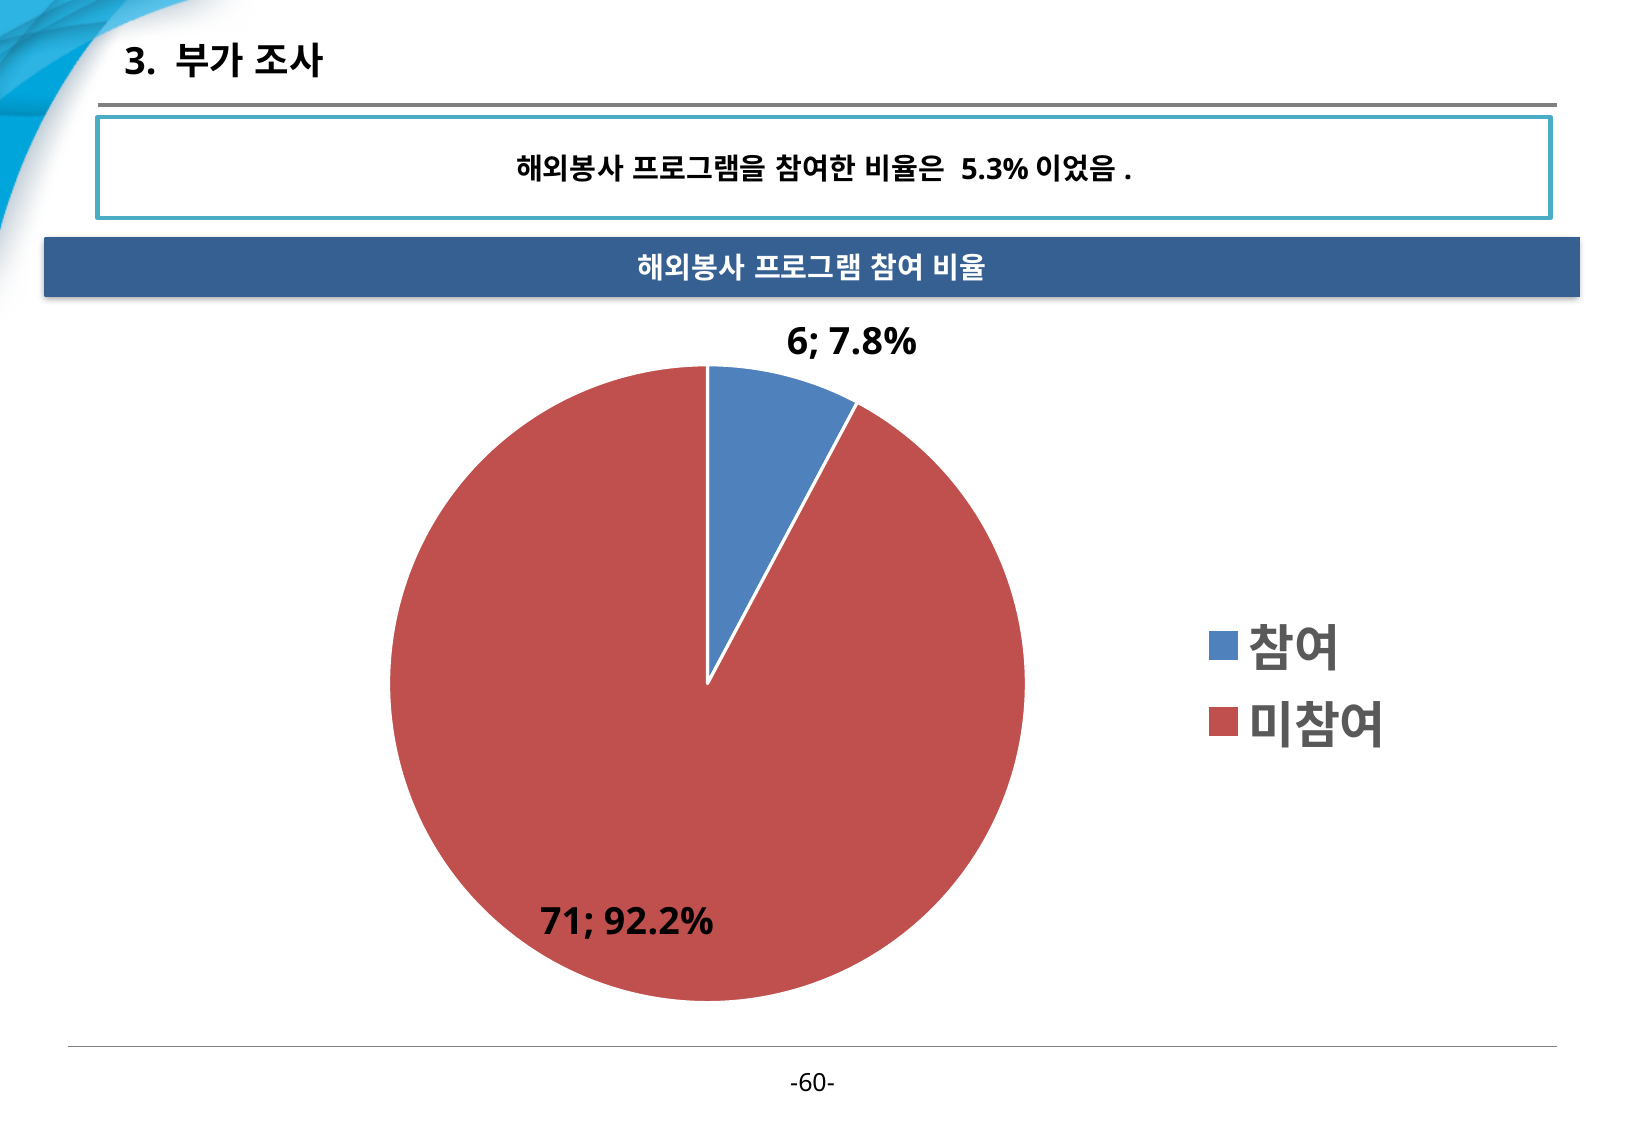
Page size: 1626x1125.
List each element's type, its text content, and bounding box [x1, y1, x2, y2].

text_box 해외봉사 프로그램 참여 비율 [42, 234, 1583, 300]
list 해외봉사 프로그램을 참여한 비율은 5.3%이었음. [97, 117, 1551, 218]
picture [0, 0, 352, 336]
chart [63, 294, 1589, 1018]
slide_number -59- [771, 1059, 854, 1105]
title 3. 부가 조사 [109, 29, 351, 90]
